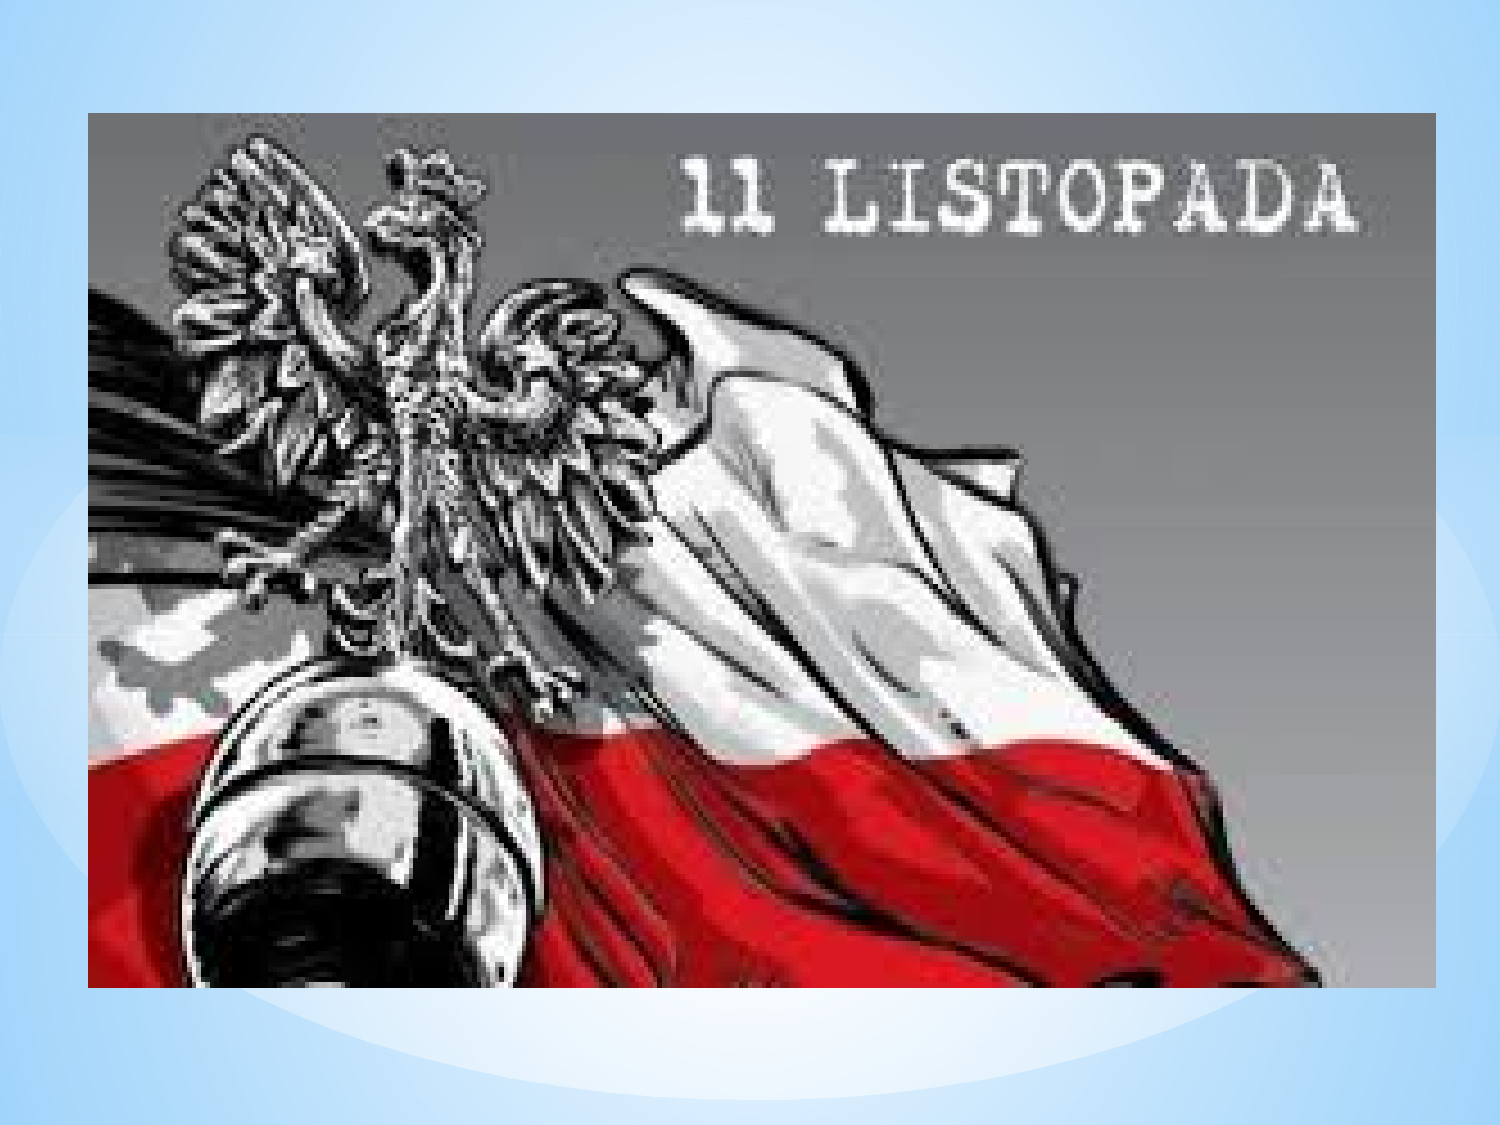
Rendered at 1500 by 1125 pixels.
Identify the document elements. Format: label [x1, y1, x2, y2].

picture [88, 113, 1436, 988]
